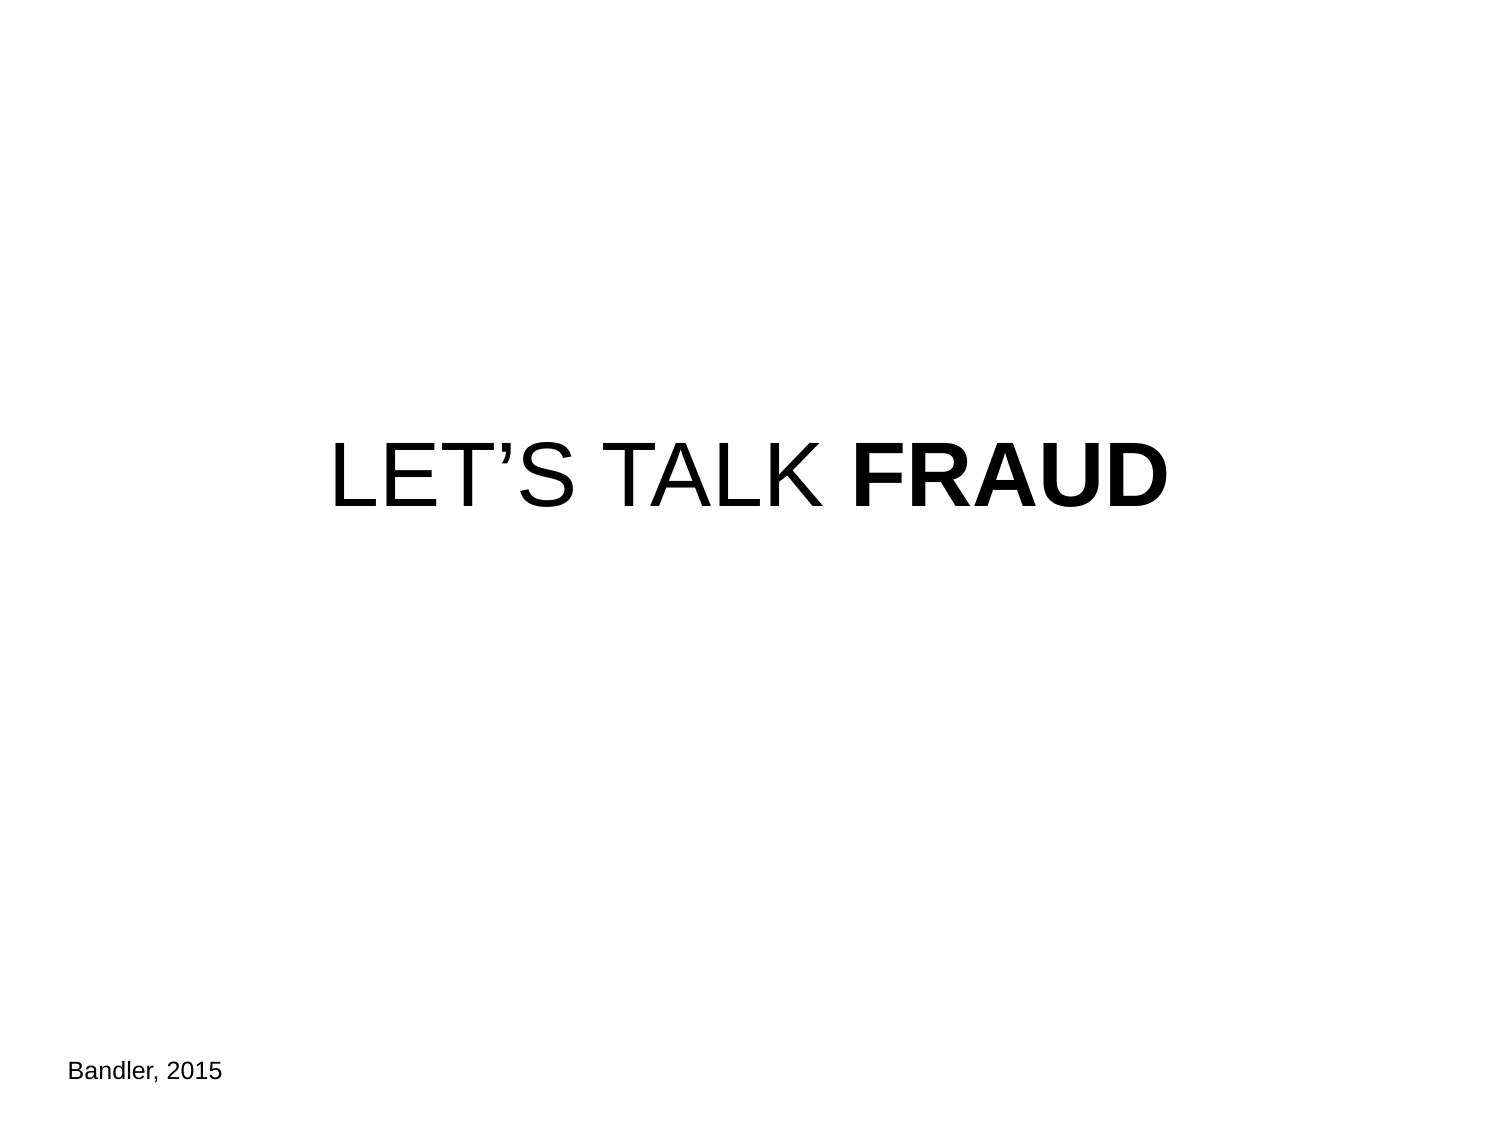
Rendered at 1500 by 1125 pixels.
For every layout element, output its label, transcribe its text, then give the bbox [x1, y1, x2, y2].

text_box Bandler, 2015 [52, 1046, 408, 1092]
title LET’S TALK FRAUD [112, 349, 1388, 591]
